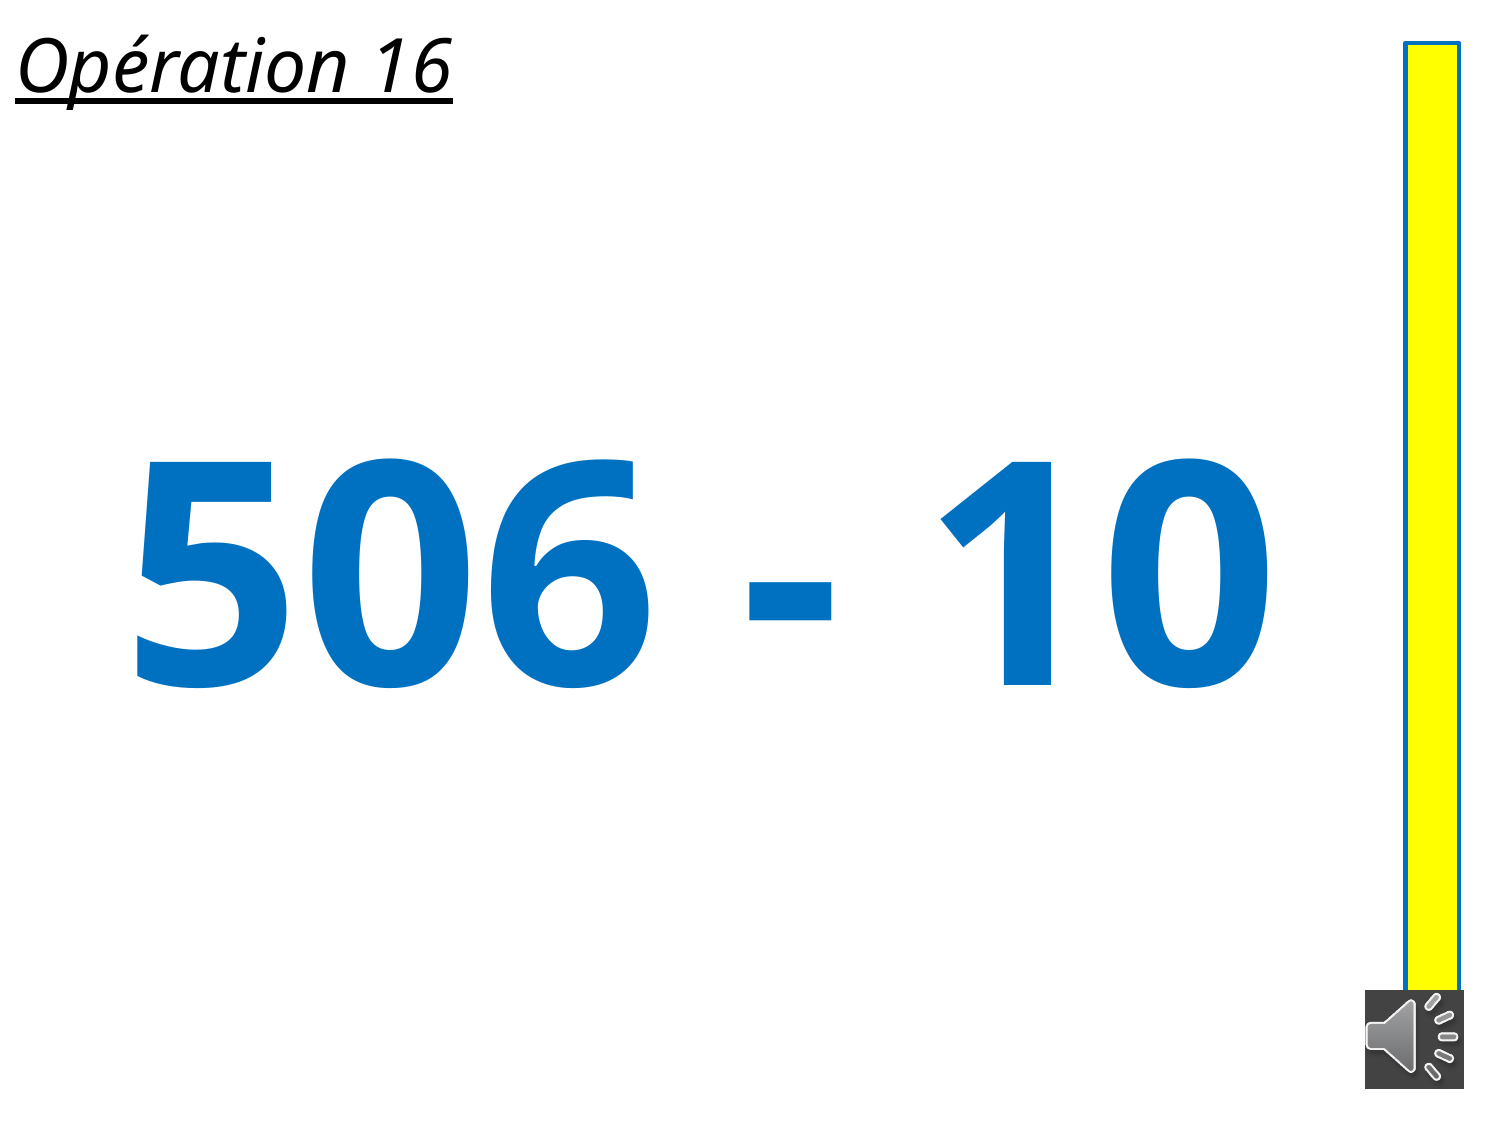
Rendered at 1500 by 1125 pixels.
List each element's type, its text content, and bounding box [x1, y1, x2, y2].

text_box [1403, 41, 1461, 987]
picture [1364, 989, 1465, 1090]
text_box 506 - 10 [0, 365, 1403, 756]
title Opération 16 [0, 0, 502, 126]
